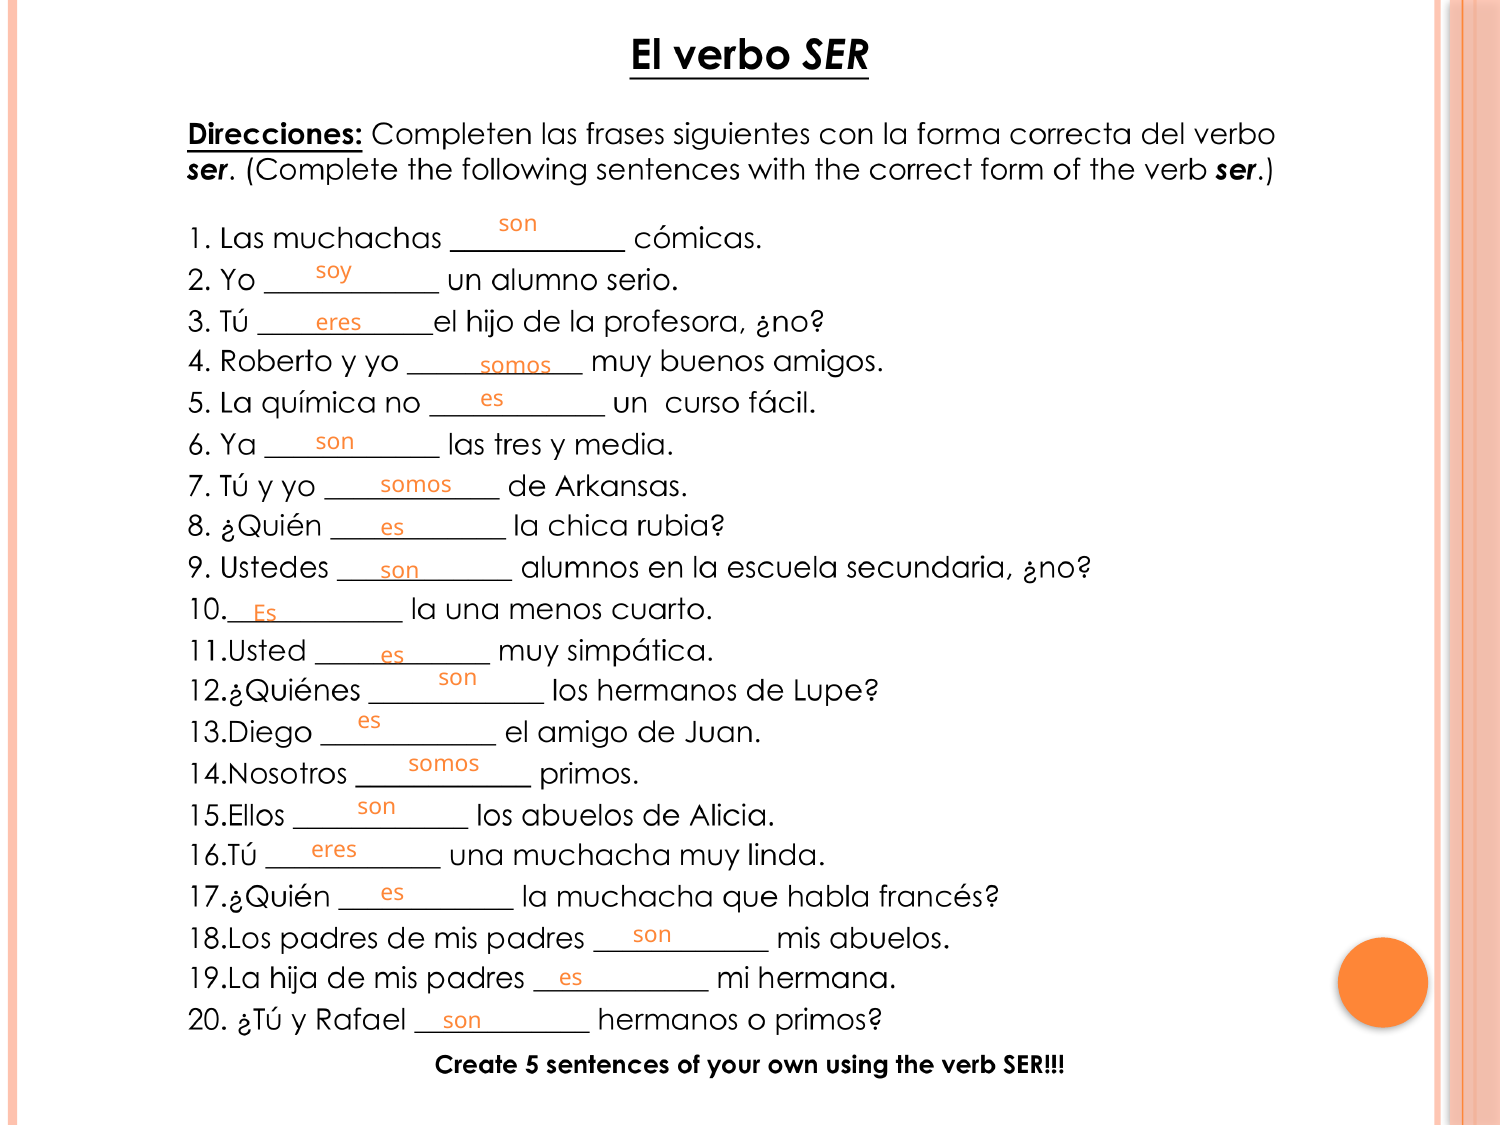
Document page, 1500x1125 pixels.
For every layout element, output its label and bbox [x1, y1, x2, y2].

text_box [186, 26, 1313, 1099]
